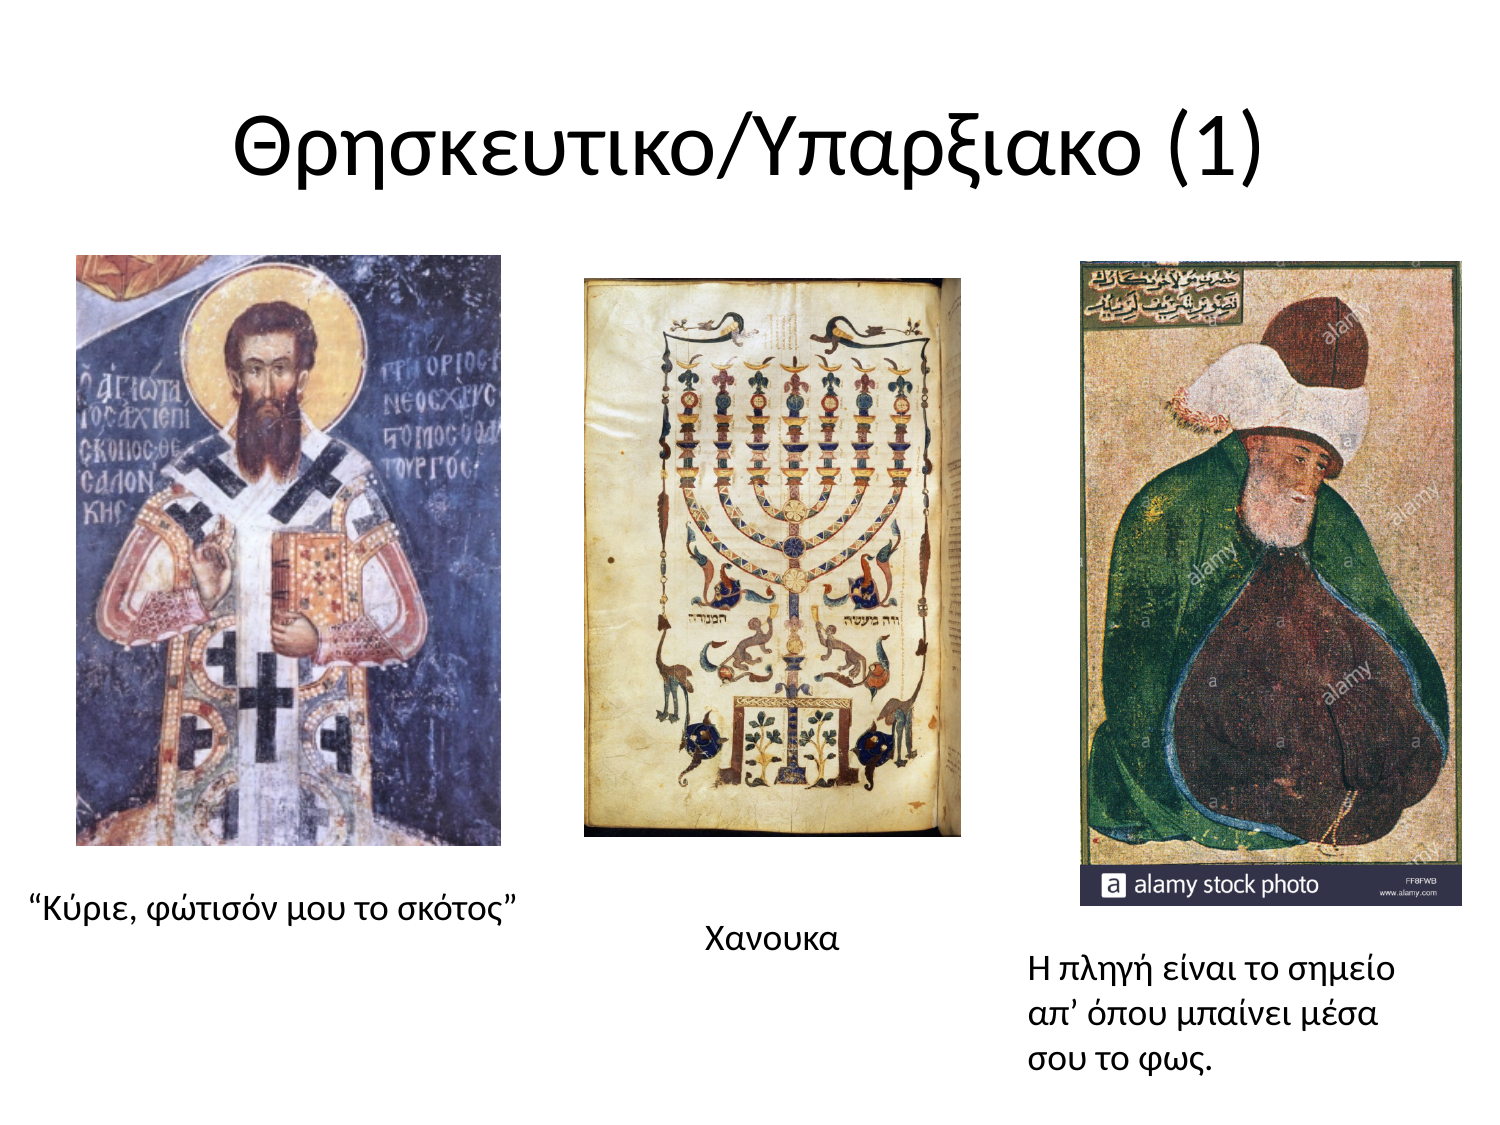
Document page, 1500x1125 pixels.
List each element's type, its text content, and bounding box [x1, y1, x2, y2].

picture [1080, 260, 1463, 906]
text_box Η πληγή είναι το σημείο απ’ όπου μπαίνει μέσα σου το φως. [1012, 936, 1462, 1086]
picture [584, 278, 962, 838]
text_box “Κύριε, φώτισόν μου το σκότος” [3, 875, 534, 936]
text_box Χανουκα [690, 905, 855, 966]
title Θρησκευτικο/Υπαρξιακο (1) [75, 45, 1425, 233]
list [76, 255, 501, 847]
